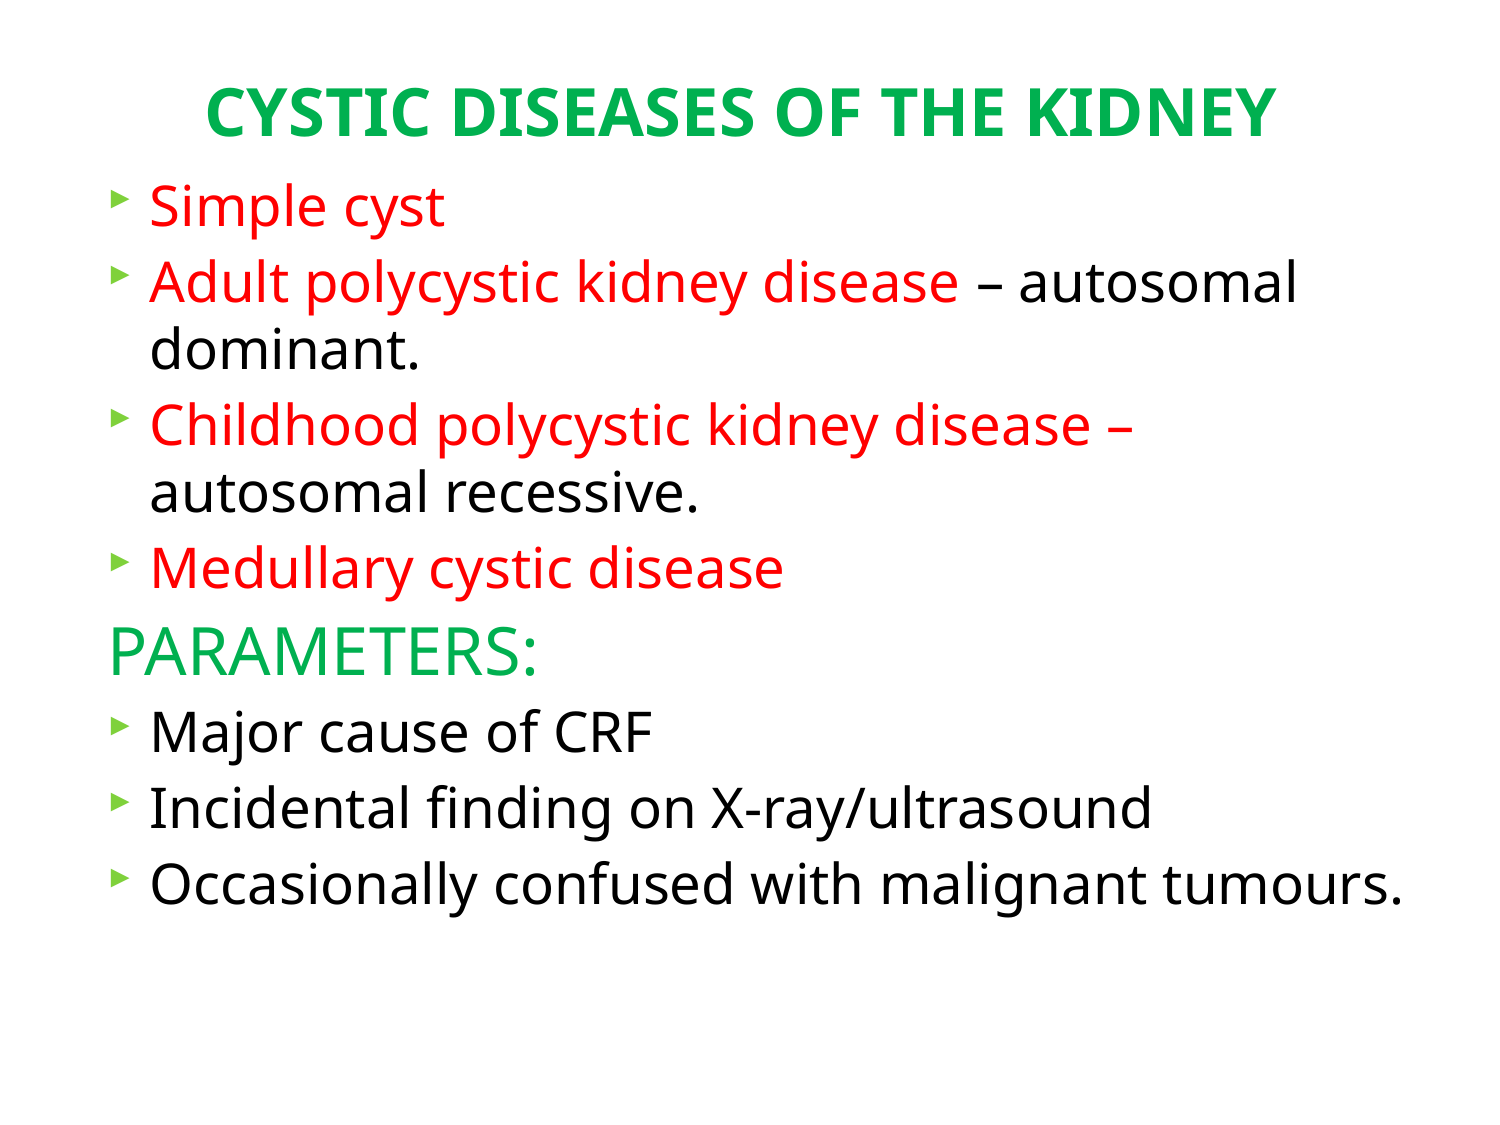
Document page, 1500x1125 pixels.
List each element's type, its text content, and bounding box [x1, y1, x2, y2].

list Simple cyst Adult polycystic kidney disease – autosomal dominant. Childhood polycystic kidney disease – autosomal recessive. Medullary cystic disease PARAMETERS: Major cause of CRF Incidental finding on X-ray/ultrasound Occasionally confused with malignant tumours. [75, 175, 1425, 1025]
title CYSTIC DISEASES OF THE KIDNEY [75, 45, 1425, 175]
